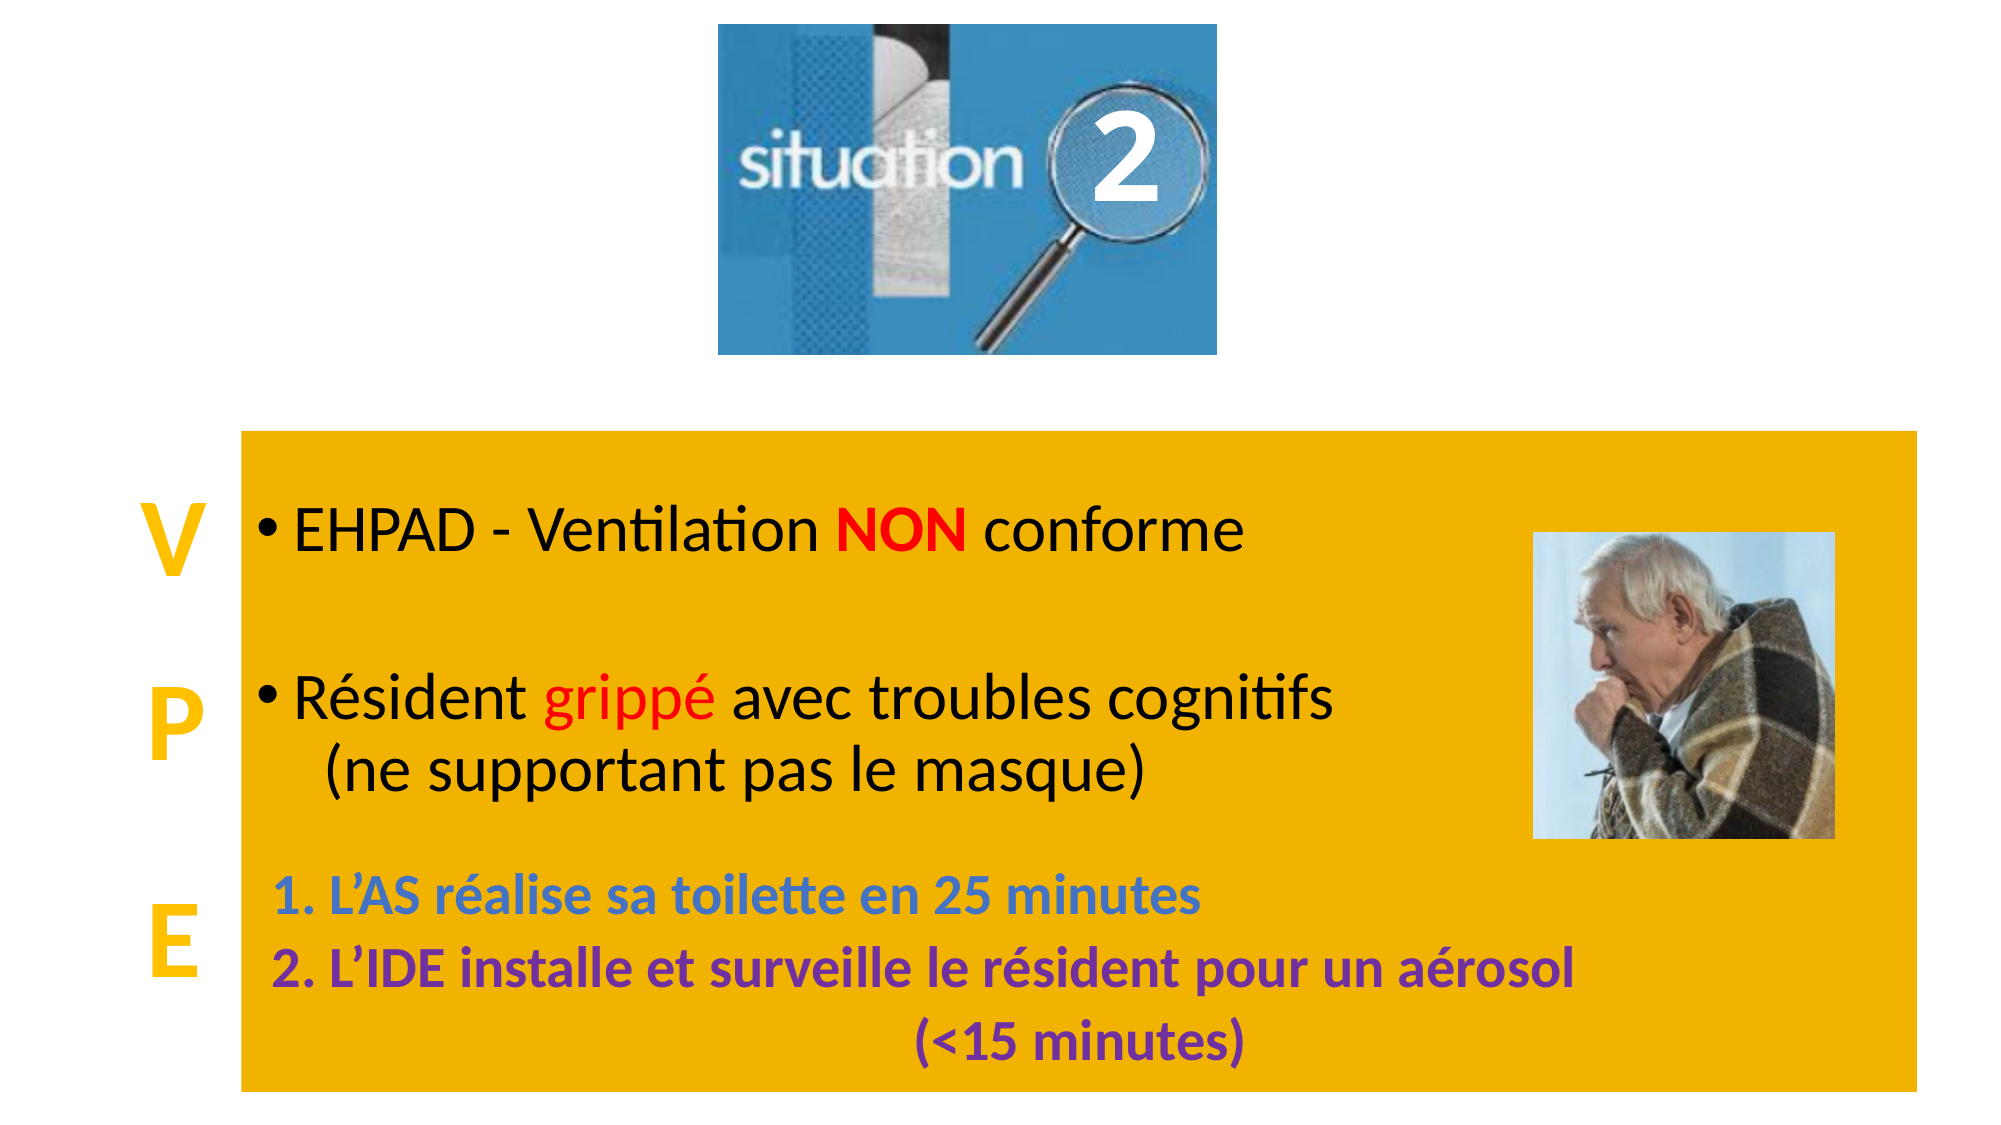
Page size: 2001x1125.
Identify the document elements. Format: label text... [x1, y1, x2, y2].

picture [718, 24, 1217, 356]
text_box EHPAD - Ventilation NON conforme Résident grippé avec troubles cognitifs (ne supportant pas le masque) L’AS réalise sa toilette en 25 minutes L’IDE installe et surveille le résident pour un aérosol (<15 minutes) [241, 430, 1917, 1092]
picture [1533, 532, 1835, 839]
text_box V [125, 456, 223, 607]
text_box P [131, 640, 222, 791]
text_box E [131, 857, 217, 1008]
